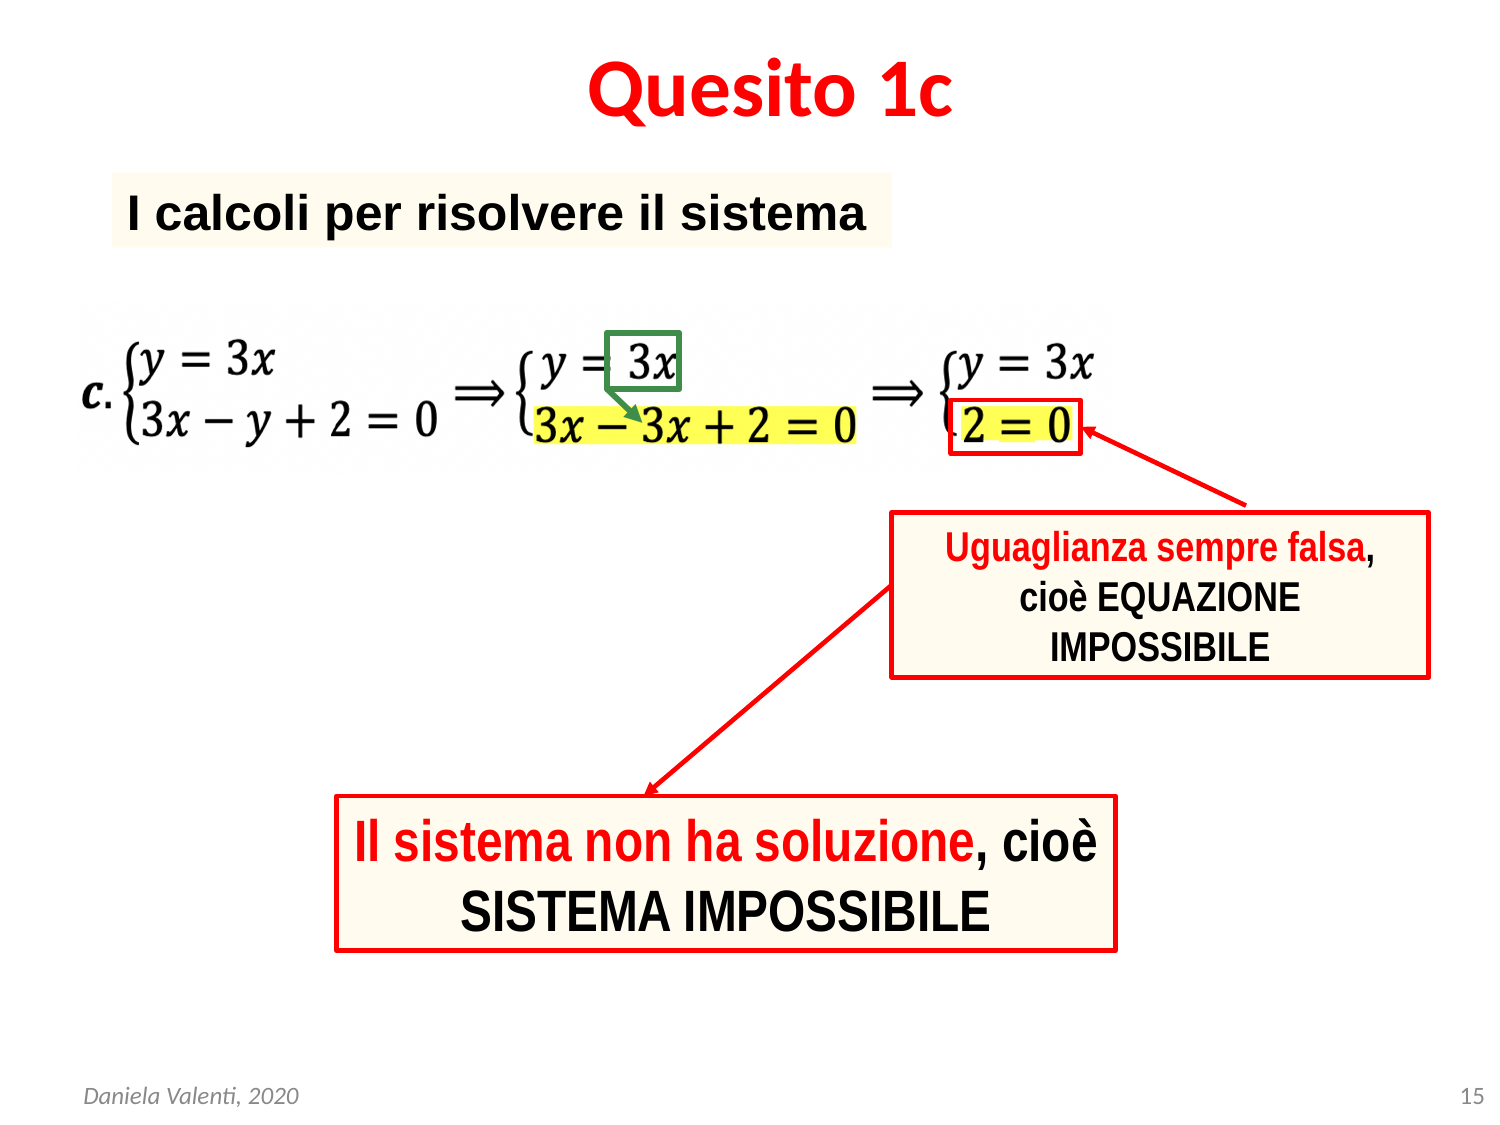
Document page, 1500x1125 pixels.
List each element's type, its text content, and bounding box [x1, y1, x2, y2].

slide_number 15 [1149, 1065, 1500, 1125]
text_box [76, 302, 1429, 953]
footer Daniela Valenti, 2020 [0, 1065, 429, 1125]
text_box I calcoli per risolvere il sistema [112, 172, 892, 248]
title Quesito 1c [112, 25, 1429, 151]
